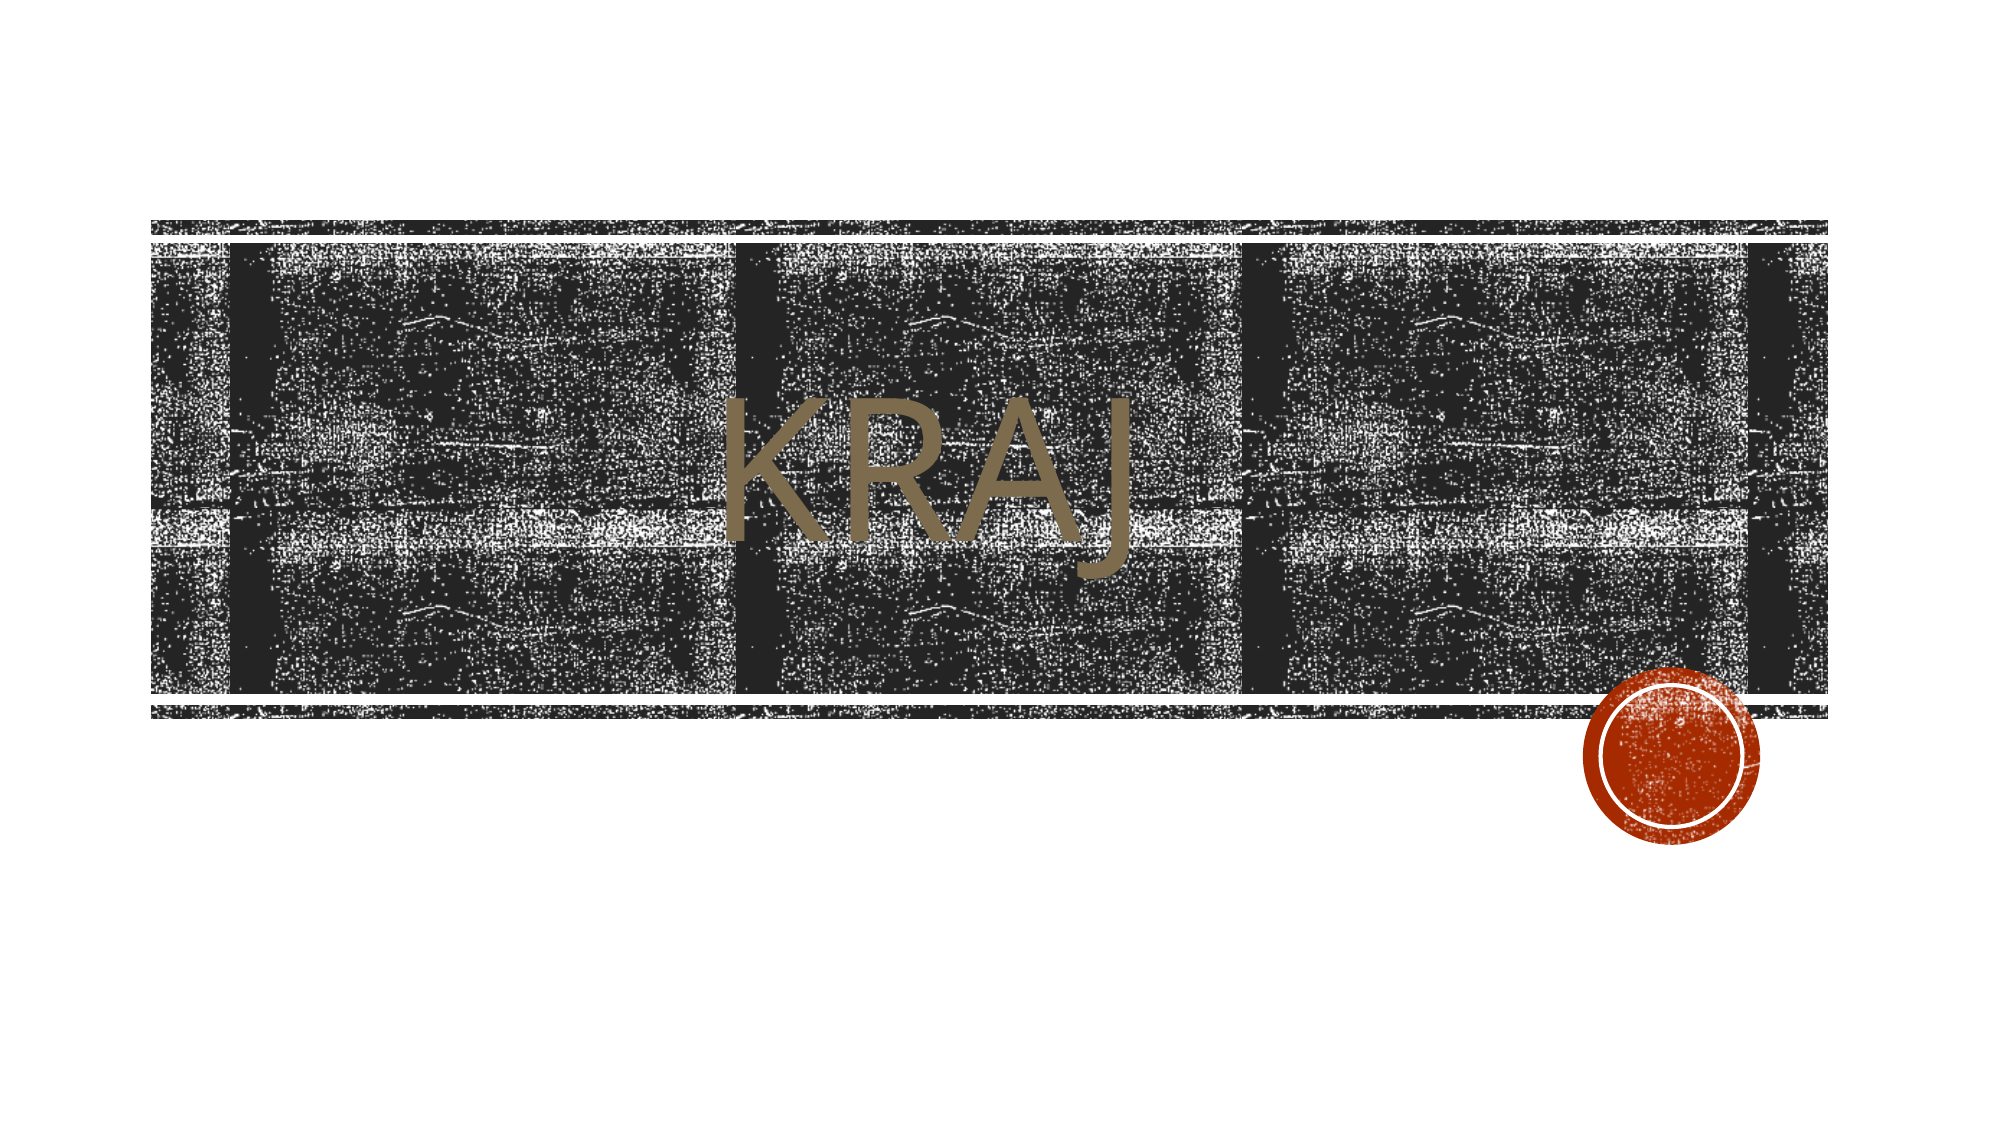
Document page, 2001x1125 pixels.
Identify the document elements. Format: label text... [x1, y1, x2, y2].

title Kraj [172, 234, 1808, 733]
